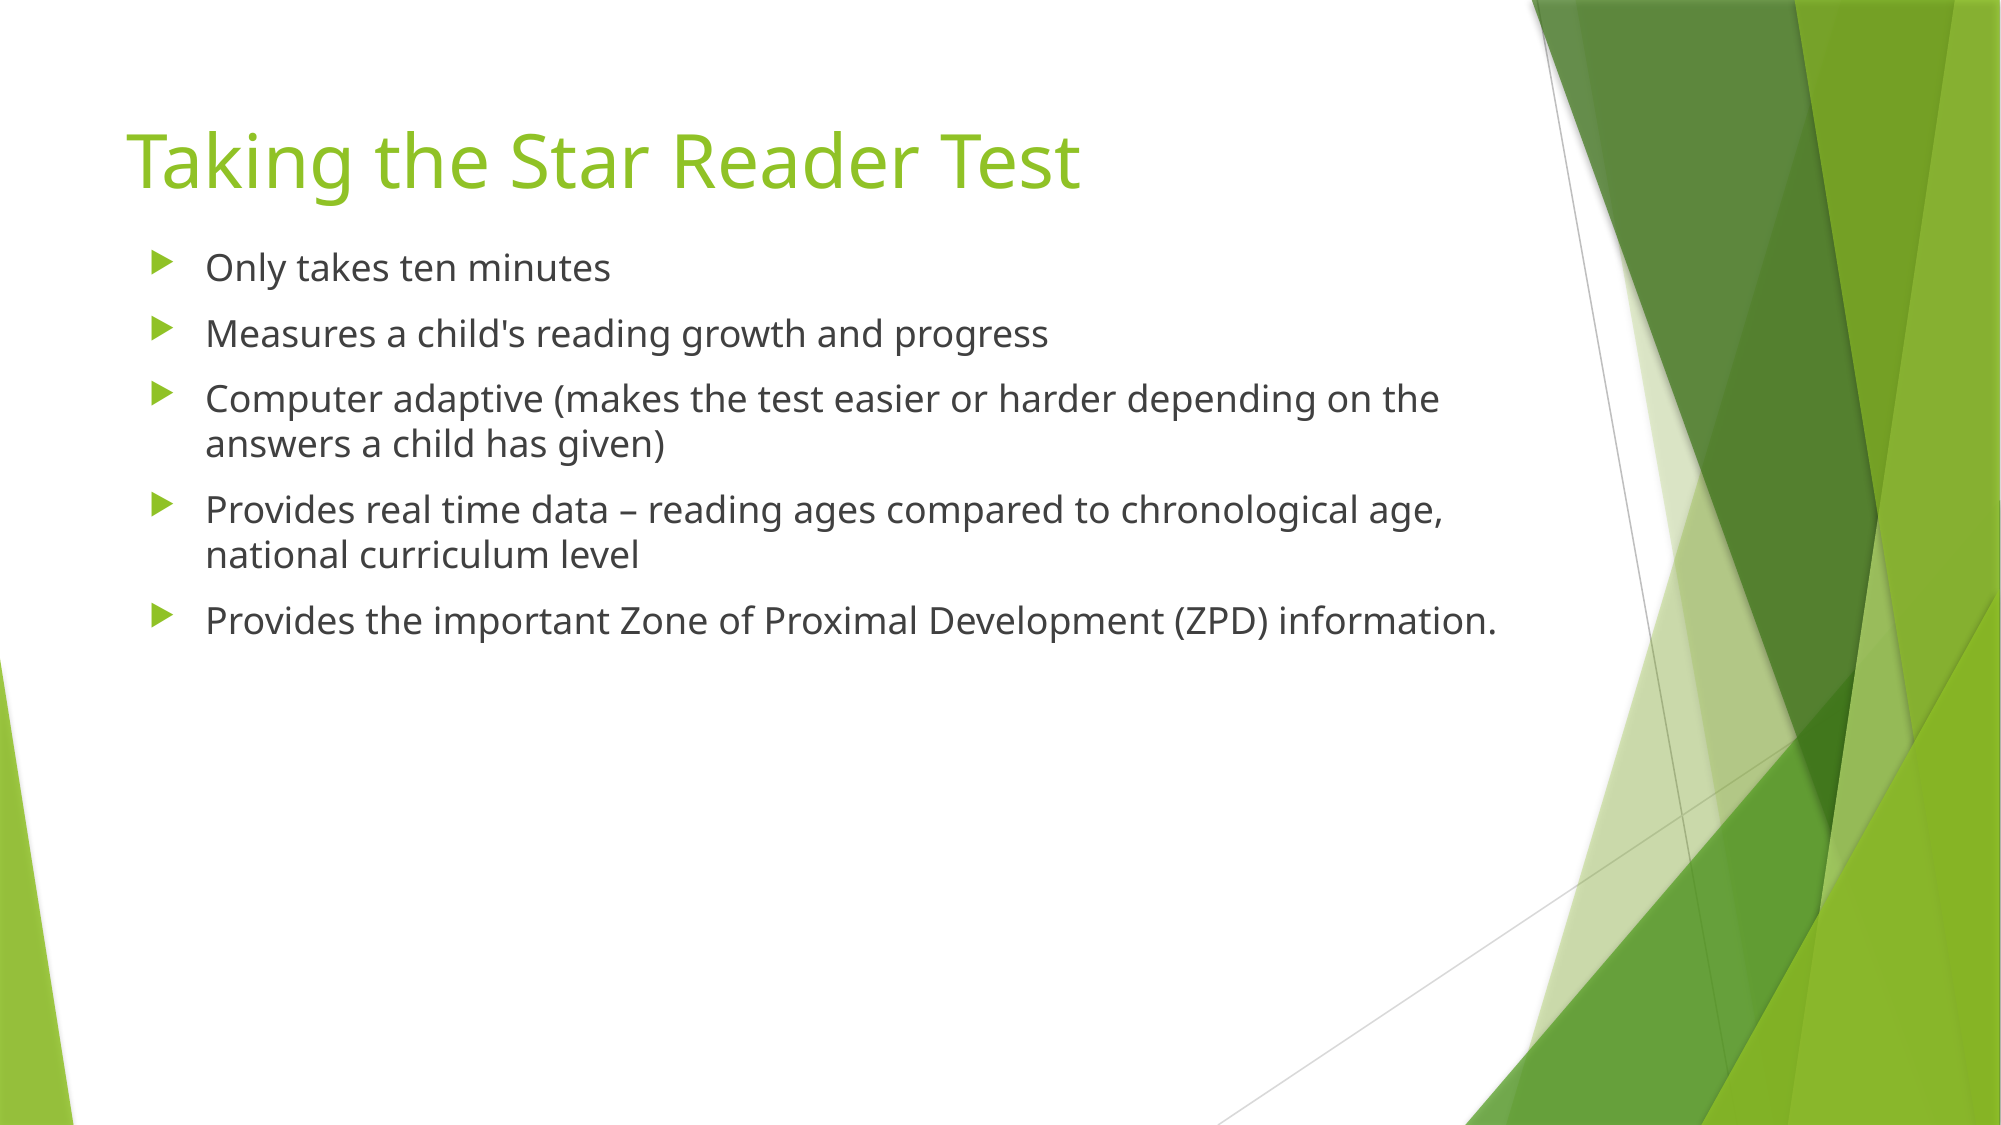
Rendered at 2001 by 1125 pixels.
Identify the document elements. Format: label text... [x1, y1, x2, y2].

list Only takes ten minutes Measures a child's reading growth and progress Computer adaptive (makes the test easier or harder depending on the answers a child has given) Provides real time data – reading ages compared to chronological age, national curriculum level Provides the important Zone of Proximal Development (ZPD) information. [133, 236, 1545, 873]
title Taking the Star Reader Test [111, 105, 1522, 244]
